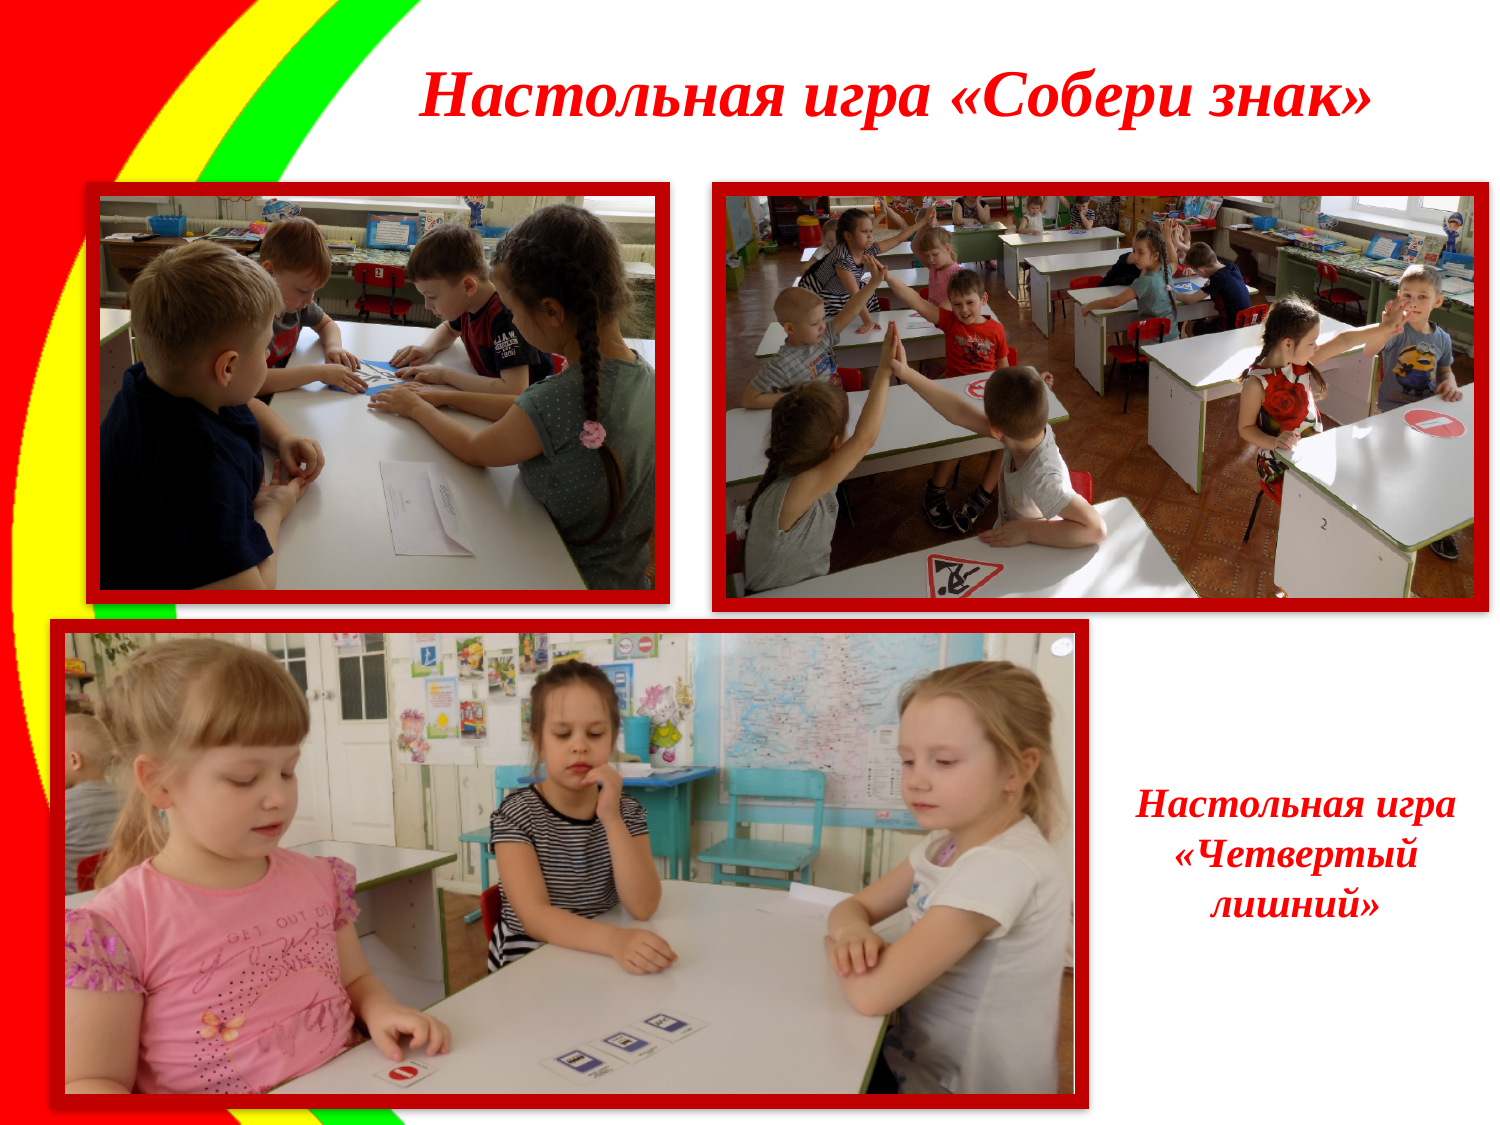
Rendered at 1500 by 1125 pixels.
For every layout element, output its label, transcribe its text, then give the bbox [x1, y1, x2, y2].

picture [0, 0, 1500, 1125]
text_box Настольная игра «Четвертый лишний» [1092, 668, 1500, 934]
text_box Настольная игра «Собери знак» [383, 42, 1412, 138]
